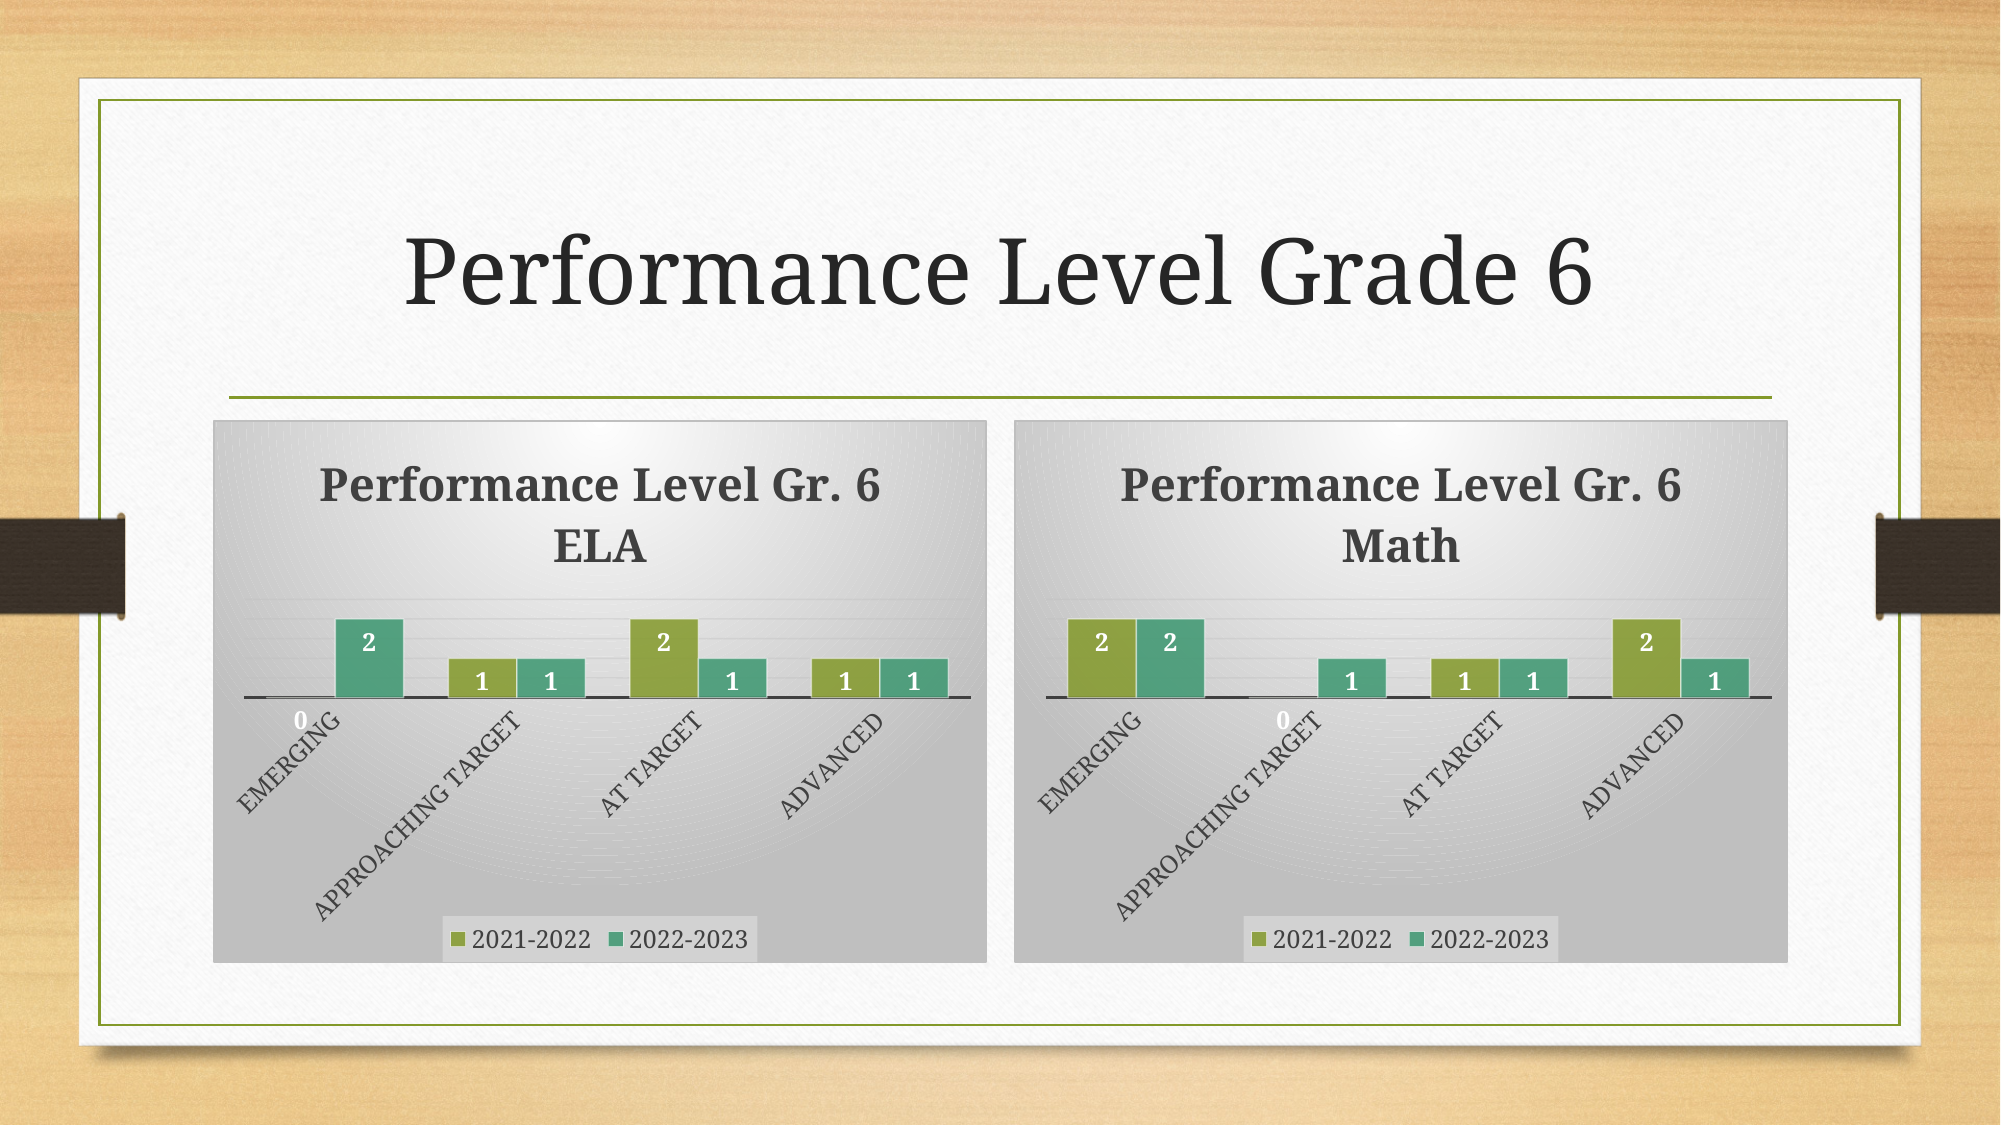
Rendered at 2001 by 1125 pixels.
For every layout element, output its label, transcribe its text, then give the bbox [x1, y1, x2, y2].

title Performance Level Grade 6 [212, 161, 1788, 375]
chart [212, 419, 988, 964]
chart [1013, 419, 1789, 964]
picture [0, 0, 2001, 1125]
